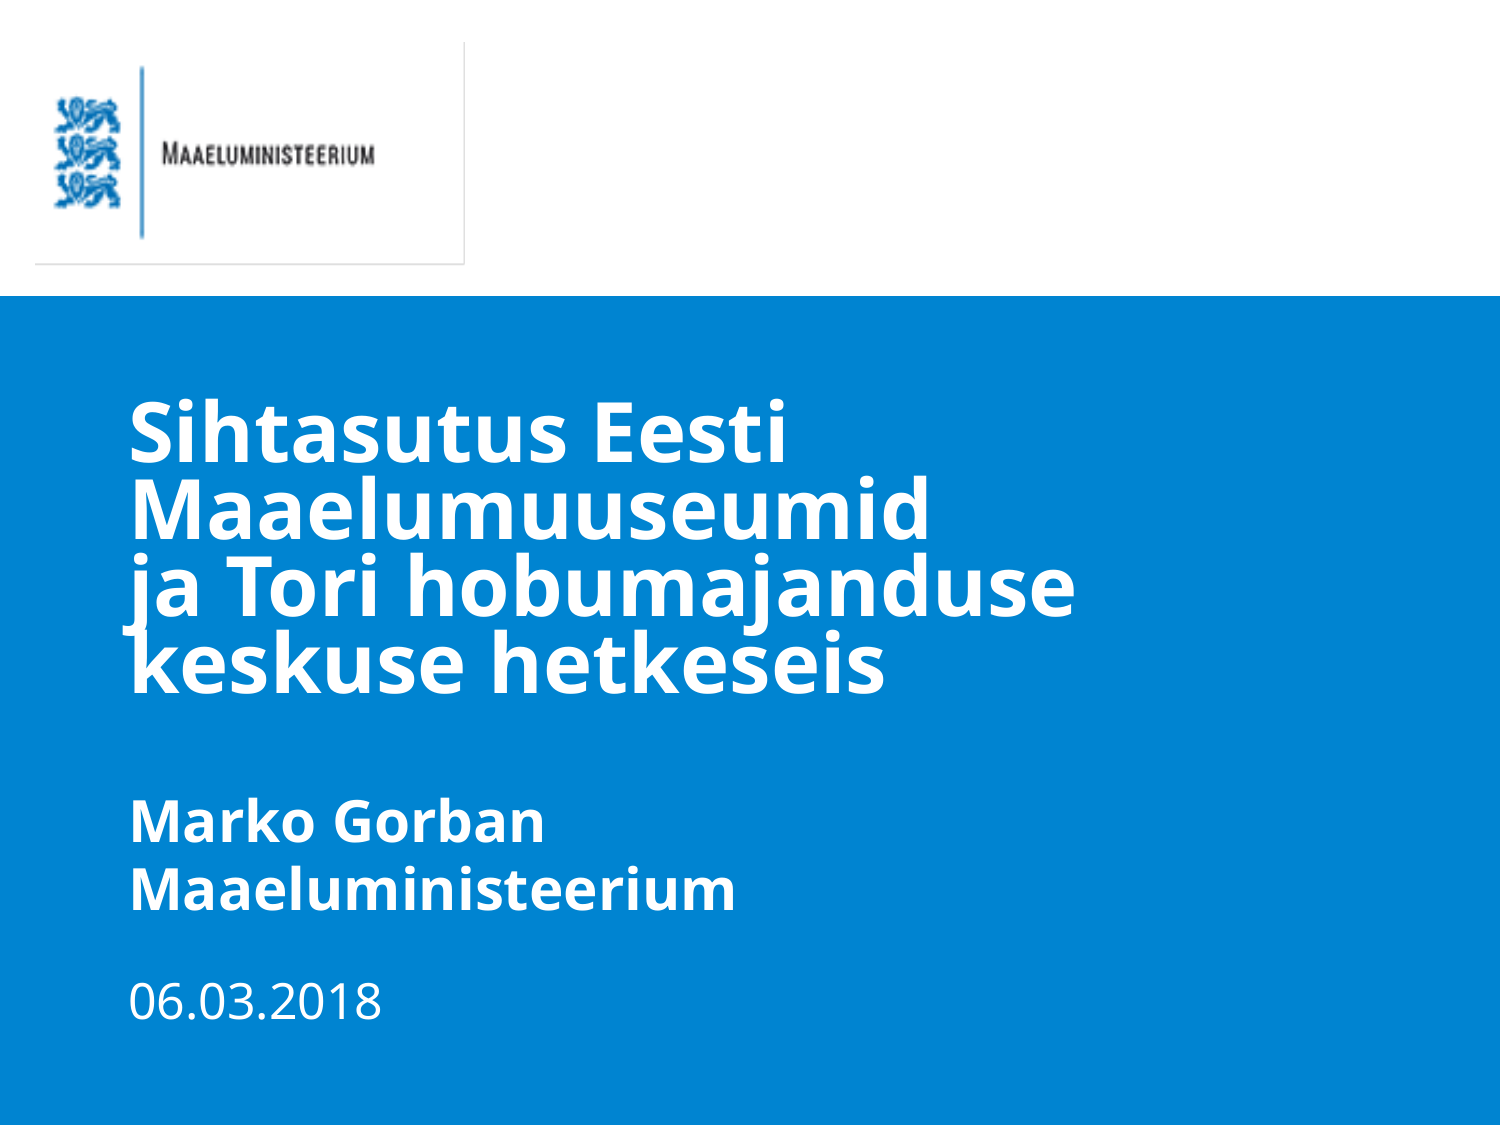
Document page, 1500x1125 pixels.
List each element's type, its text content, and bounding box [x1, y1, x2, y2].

text_box Marko Gorban Maaeluministeerium 06.03.2018 [128, 786, 1436, 1070]
picture [35, 42, 467, 268]
table_header [0, 0, 1500, 296]
title Sihtasutus Eesti Maaelumuuseumid ja Tori hobumajanduse keskuse hetkeseis [128, 373, 1401, 659]
